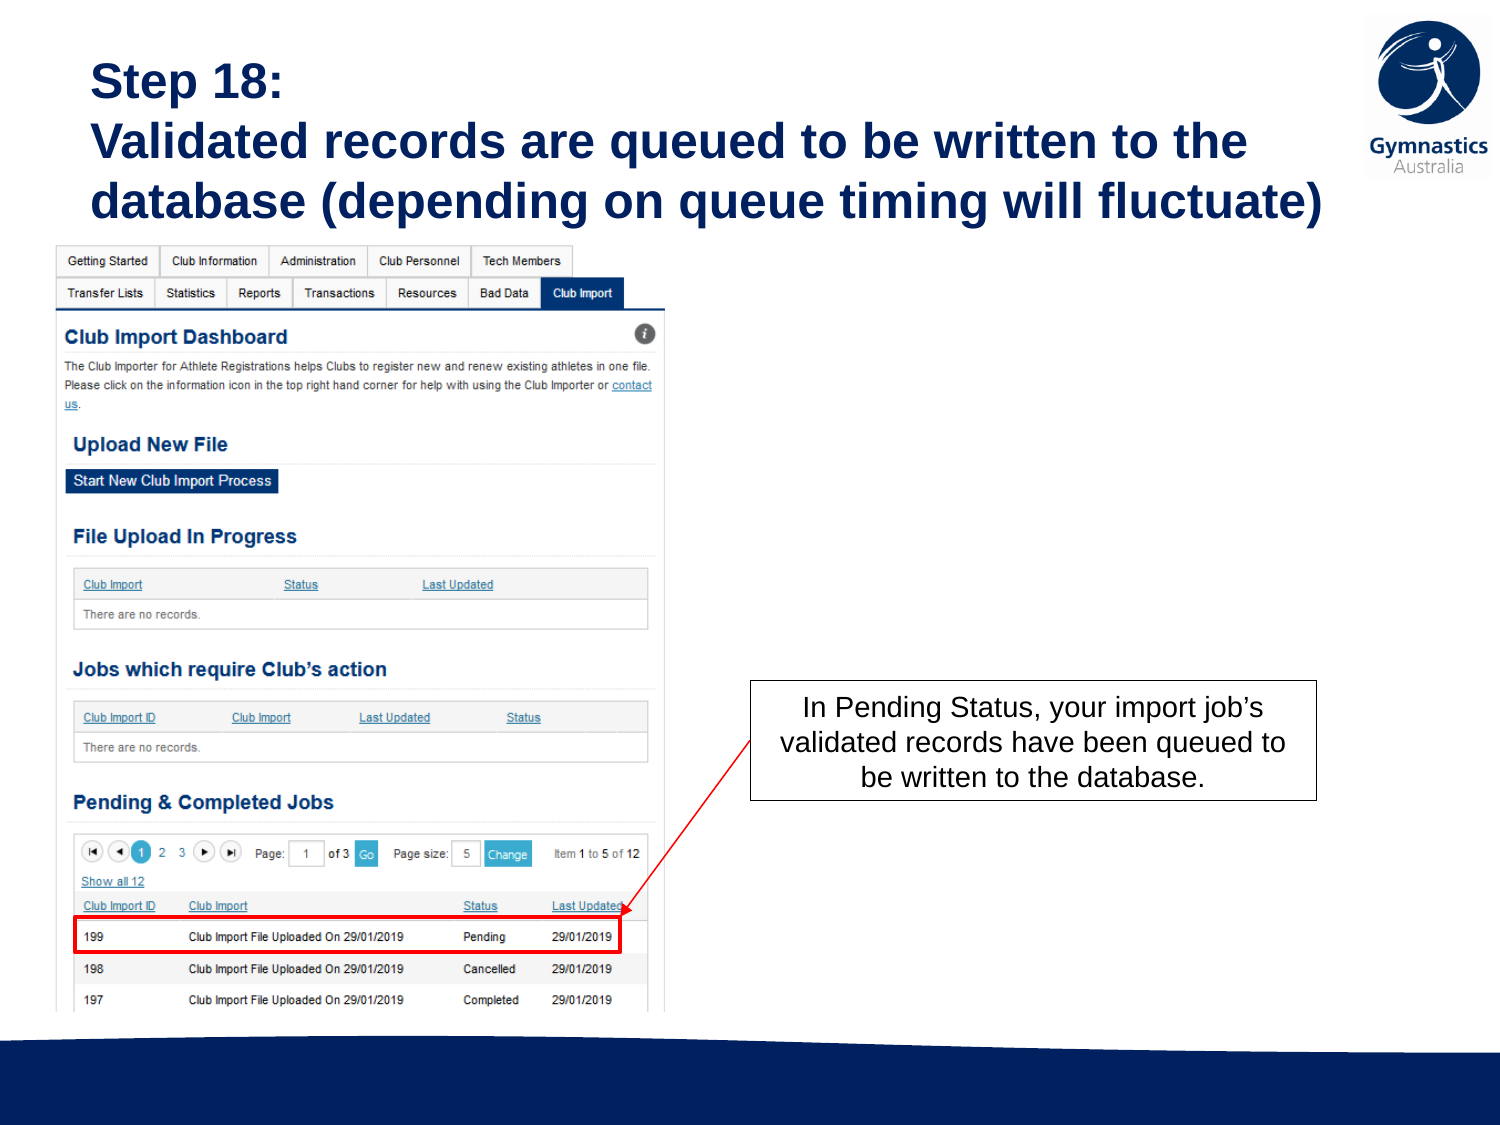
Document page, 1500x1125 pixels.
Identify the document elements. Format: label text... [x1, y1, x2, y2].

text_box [619, 740, 751, 918]
picture [41, 232, 675, 1012]
picture [1364, 15, 1493, 178]
title Step 18: Validated records are queued to be written to the database (depending on queue timing will fluctuate) [75, 45, 1353, 233]
text_box In Pending Status, your import job’s validated records have been queued to be written to the database. [750, 680, 1317, 801]
